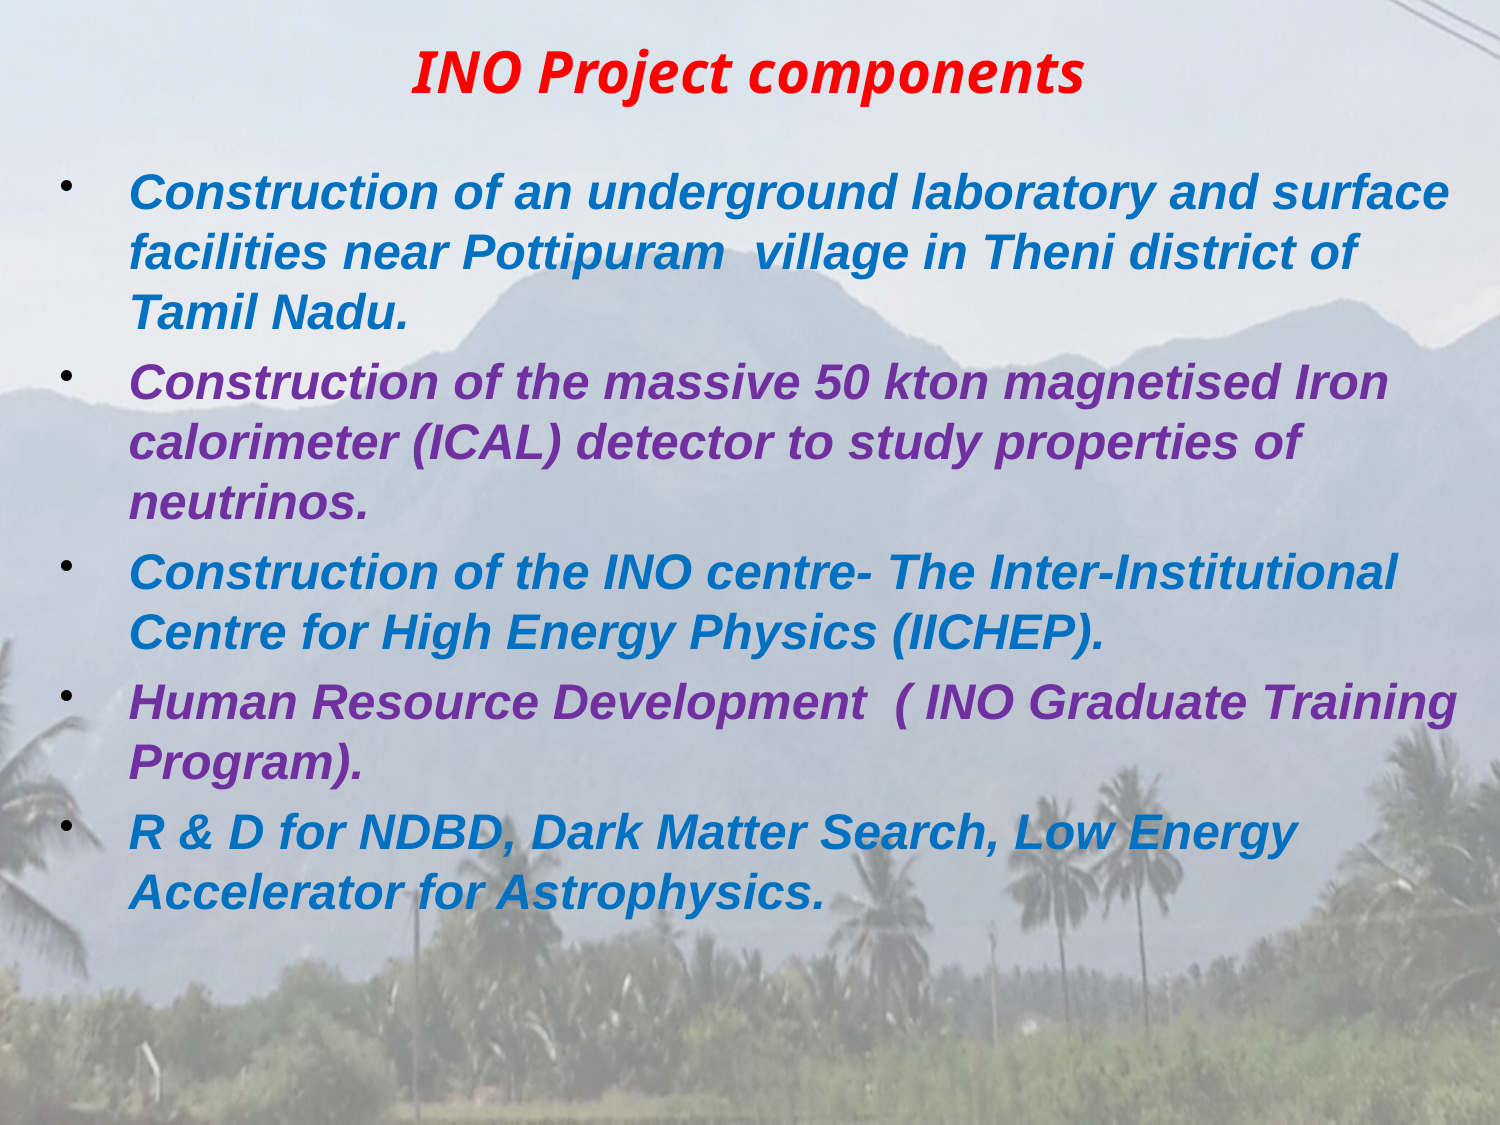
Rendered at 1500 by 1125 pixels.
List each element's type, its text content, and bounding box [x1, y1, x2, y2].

title INO Project components [75, 0, 1425, 141]
list Construction of an underground laboratory and surface facilities near Pottipuram village in Theni district of Tamil Nadu. Construction of the massive 50 kton magnetised Iron calorimeter (ICAL) detector to study properties of neutrinos. Construction of the INO centre- The Inter-Institutional Centre for High Energy Physics (IICHEP). Human Resource Development ( INO Graduate Training Program). R & D for NDBD, Dark Matter Search, Low Energy Accelerator for Astrophysics. [23, 152, 1500, 950]
